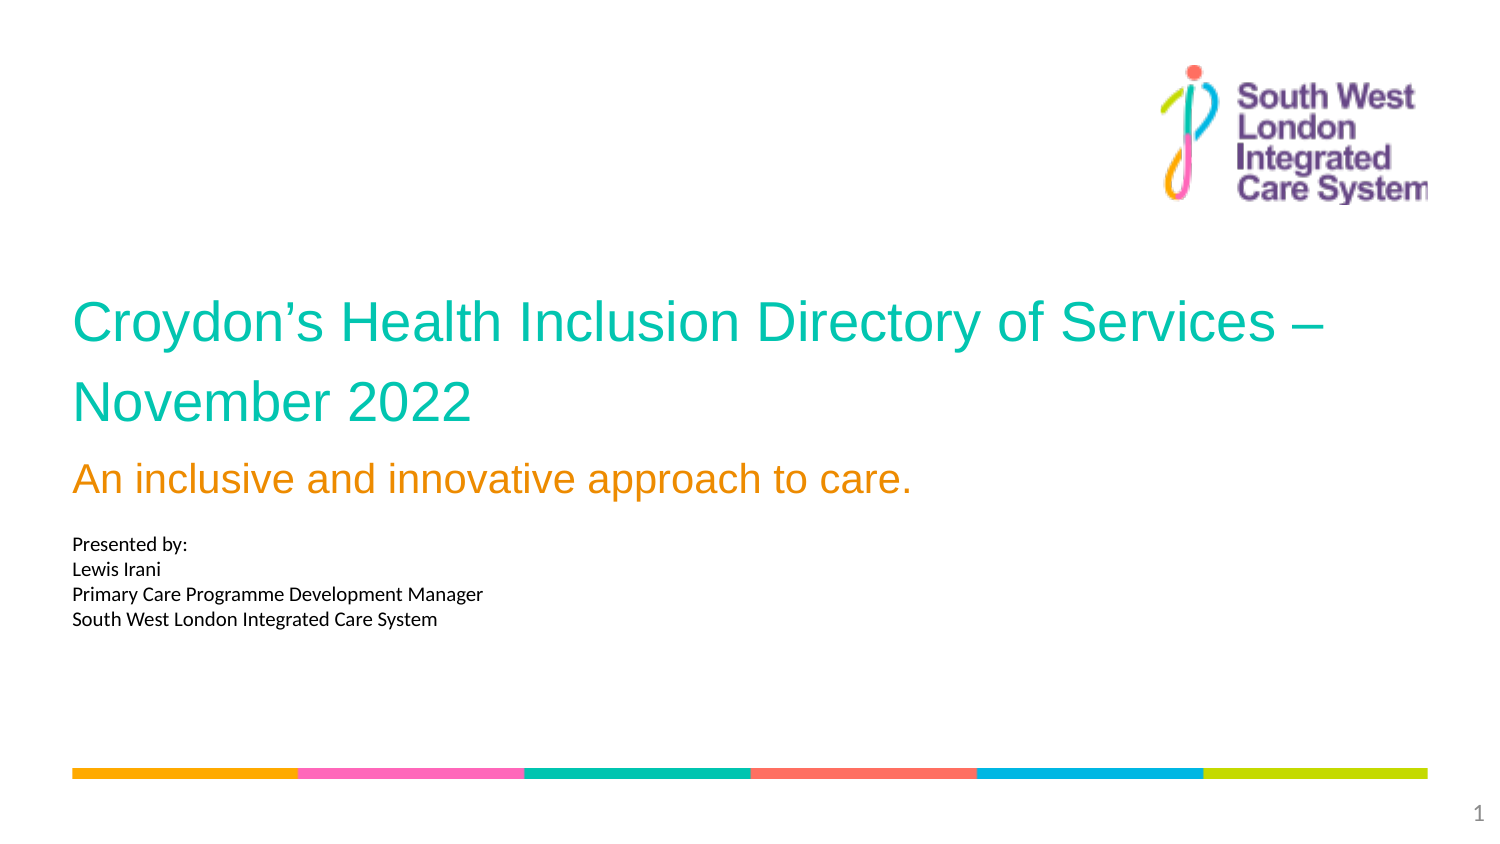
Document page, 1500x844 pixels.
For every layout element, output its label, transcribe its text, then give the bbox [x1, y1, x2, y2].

text_box Presented by: Lewis Irani Primary Care Programme Development Manager South West London Integrated Care System [72, 530, 802, 631]
text_box An inclusive and innovative approach to care. [72, 452, 1006, 561]
text_box Croydon’s Health Inclusion Directory of Services – November 2022 [72, 273, 1343, 361]
slide_number 1 [1145, 778, 1500, 844]
